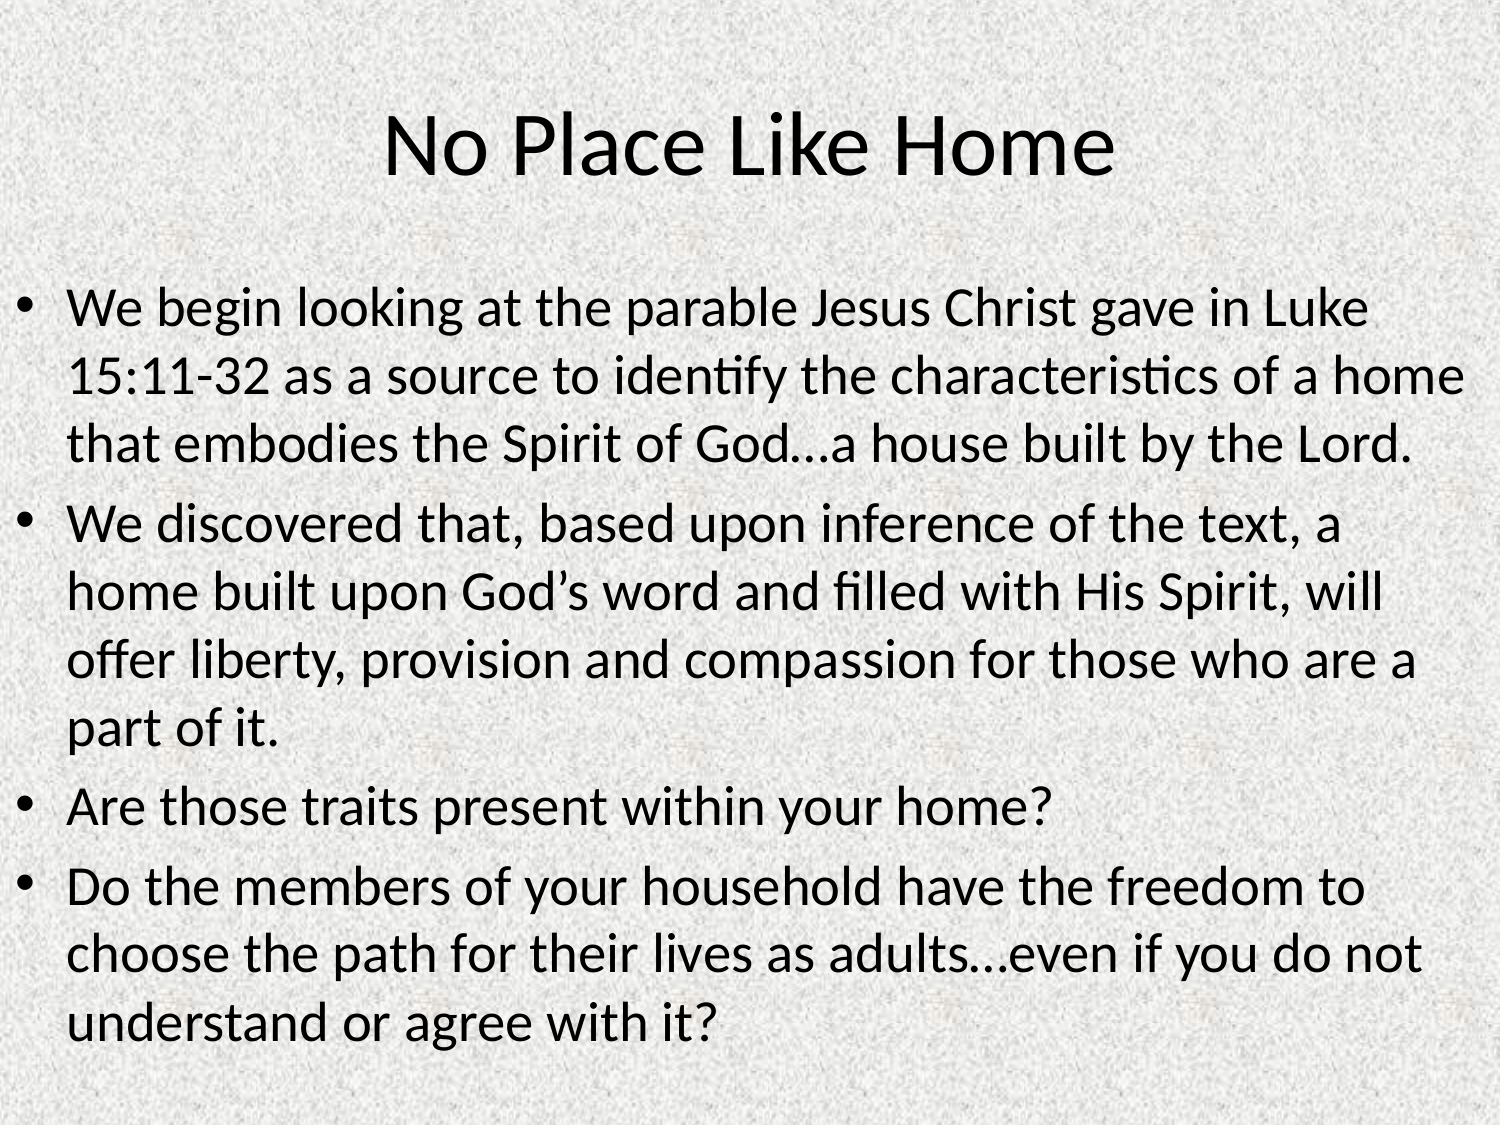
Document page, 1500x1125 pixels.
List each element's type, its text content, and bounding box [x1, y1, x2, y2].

list We begin looking at the parable Jesus Christ gave in Luke 15:11-32 as a source to identify the characteristics of a home that embodies the Spirit of God…a house built by the Lord. We discovered that, based upon inference of the text, a home built upon God’s word and filled with His Spirit, will offer liberty, provision and compassion for those who are a part of it. Are those traits present within your home? Do the members of your household have the freedom to choose the path for their lives as adults…even if you do not understand or agree with it? [0, 262, 1488, 1088]
title No Place Like Home [75, 45, 1425, 233]
picture [0, 0, 1500, 1125]
